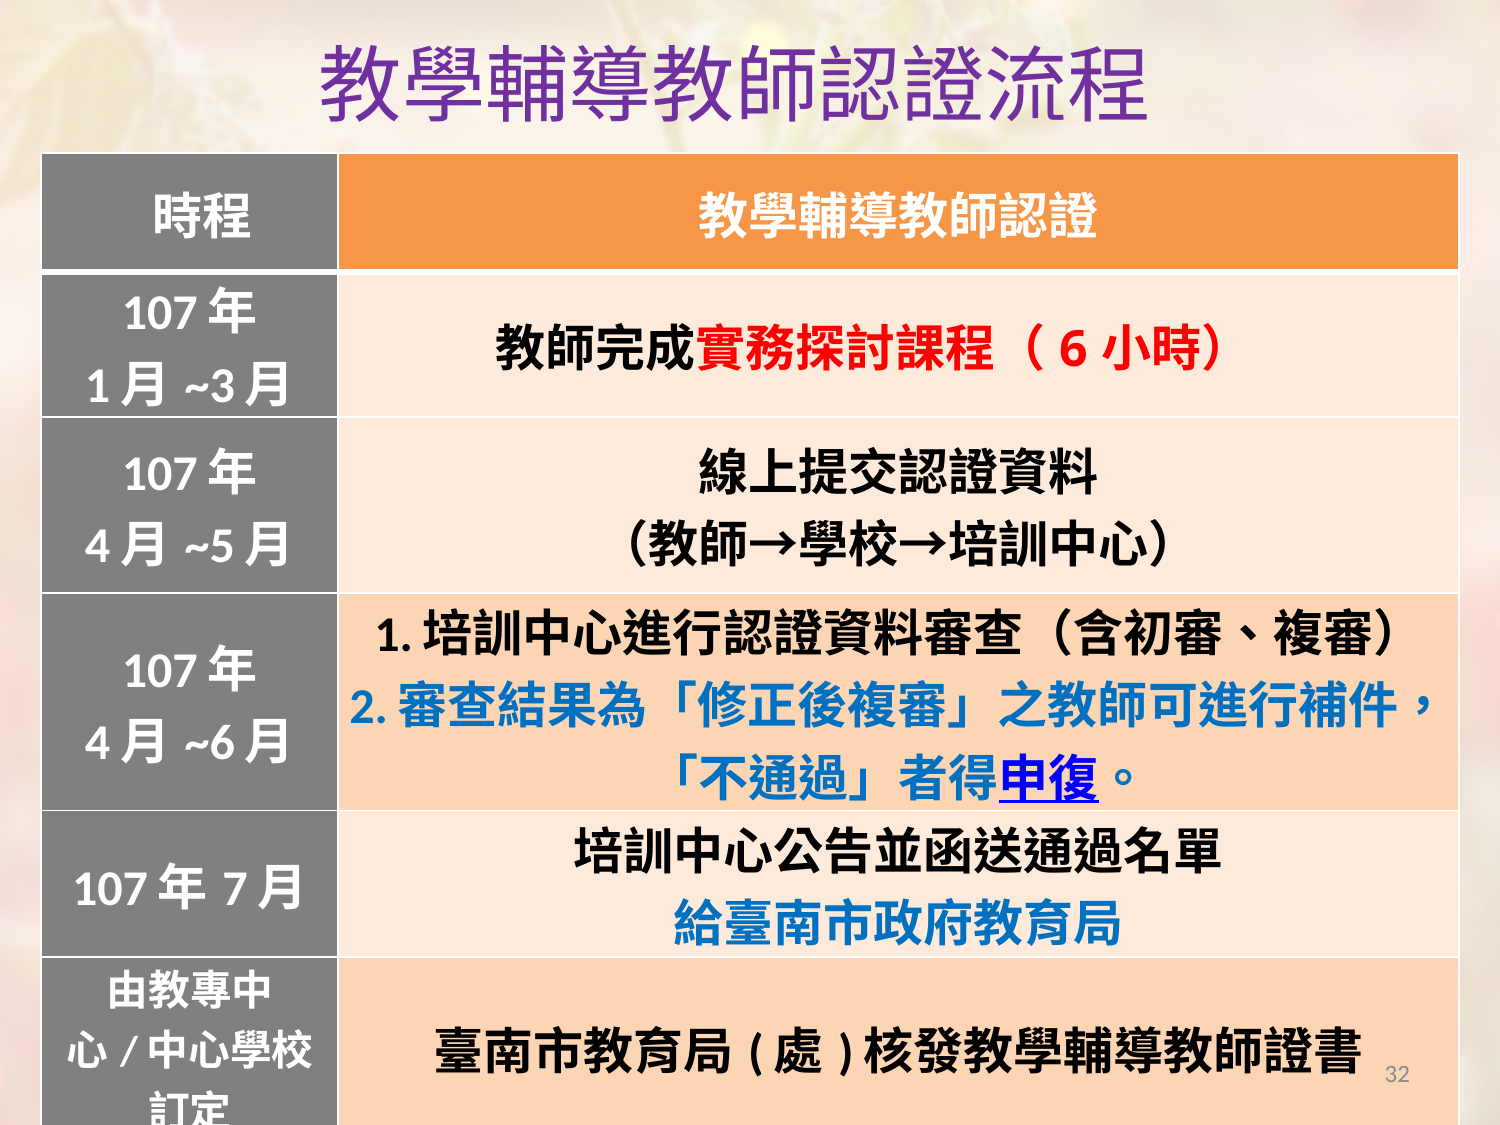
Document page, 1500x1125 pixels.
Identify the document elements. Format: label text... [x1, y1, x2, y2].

table_cell 培訓中心公告並函送通過名單 給臺南市政府教育局 [339, 811, 1458, 956]
text_box 教學輔導教師認證流程 [0, 27, 1471, 178]
slide_number 32 [1074, 1042, 1425, 1103]
table_cell 由教專中心/中心學校訂定 [42, 958, 337, 1125]
table_cell 1.培訓中心進行認證資料審查（含初審、複審） 2.審查結果為「修正後複審」之教師可進行補件，「不通過」者得申復。 [339, 594, 1458, 810]
table_header 時程 [42, 154, 337, 269]
table_cell 107年 4月~6月 [42, 594, 337, 810]
table_cell 線上提交認證資料 （教師→學校→培訓中心） [339, 418, 1458, 592]
table_cell 107年 1月~3月 [42, 275, 337, 416]
table_cell 教師完成實務探討課程（6小時） [339, 275, 1458, 416]
table_cell 臺南市教育局(處)核發教學輔導教師證書 [339, 958, 1458, 1125]
table_cell 107年 4月~5月 [42, 418, 337, 592]
table_cell 107年7月 [42, 811, 337, 956]
table_header 教學輔導教師認證 [339, 154, 1458, 269]
